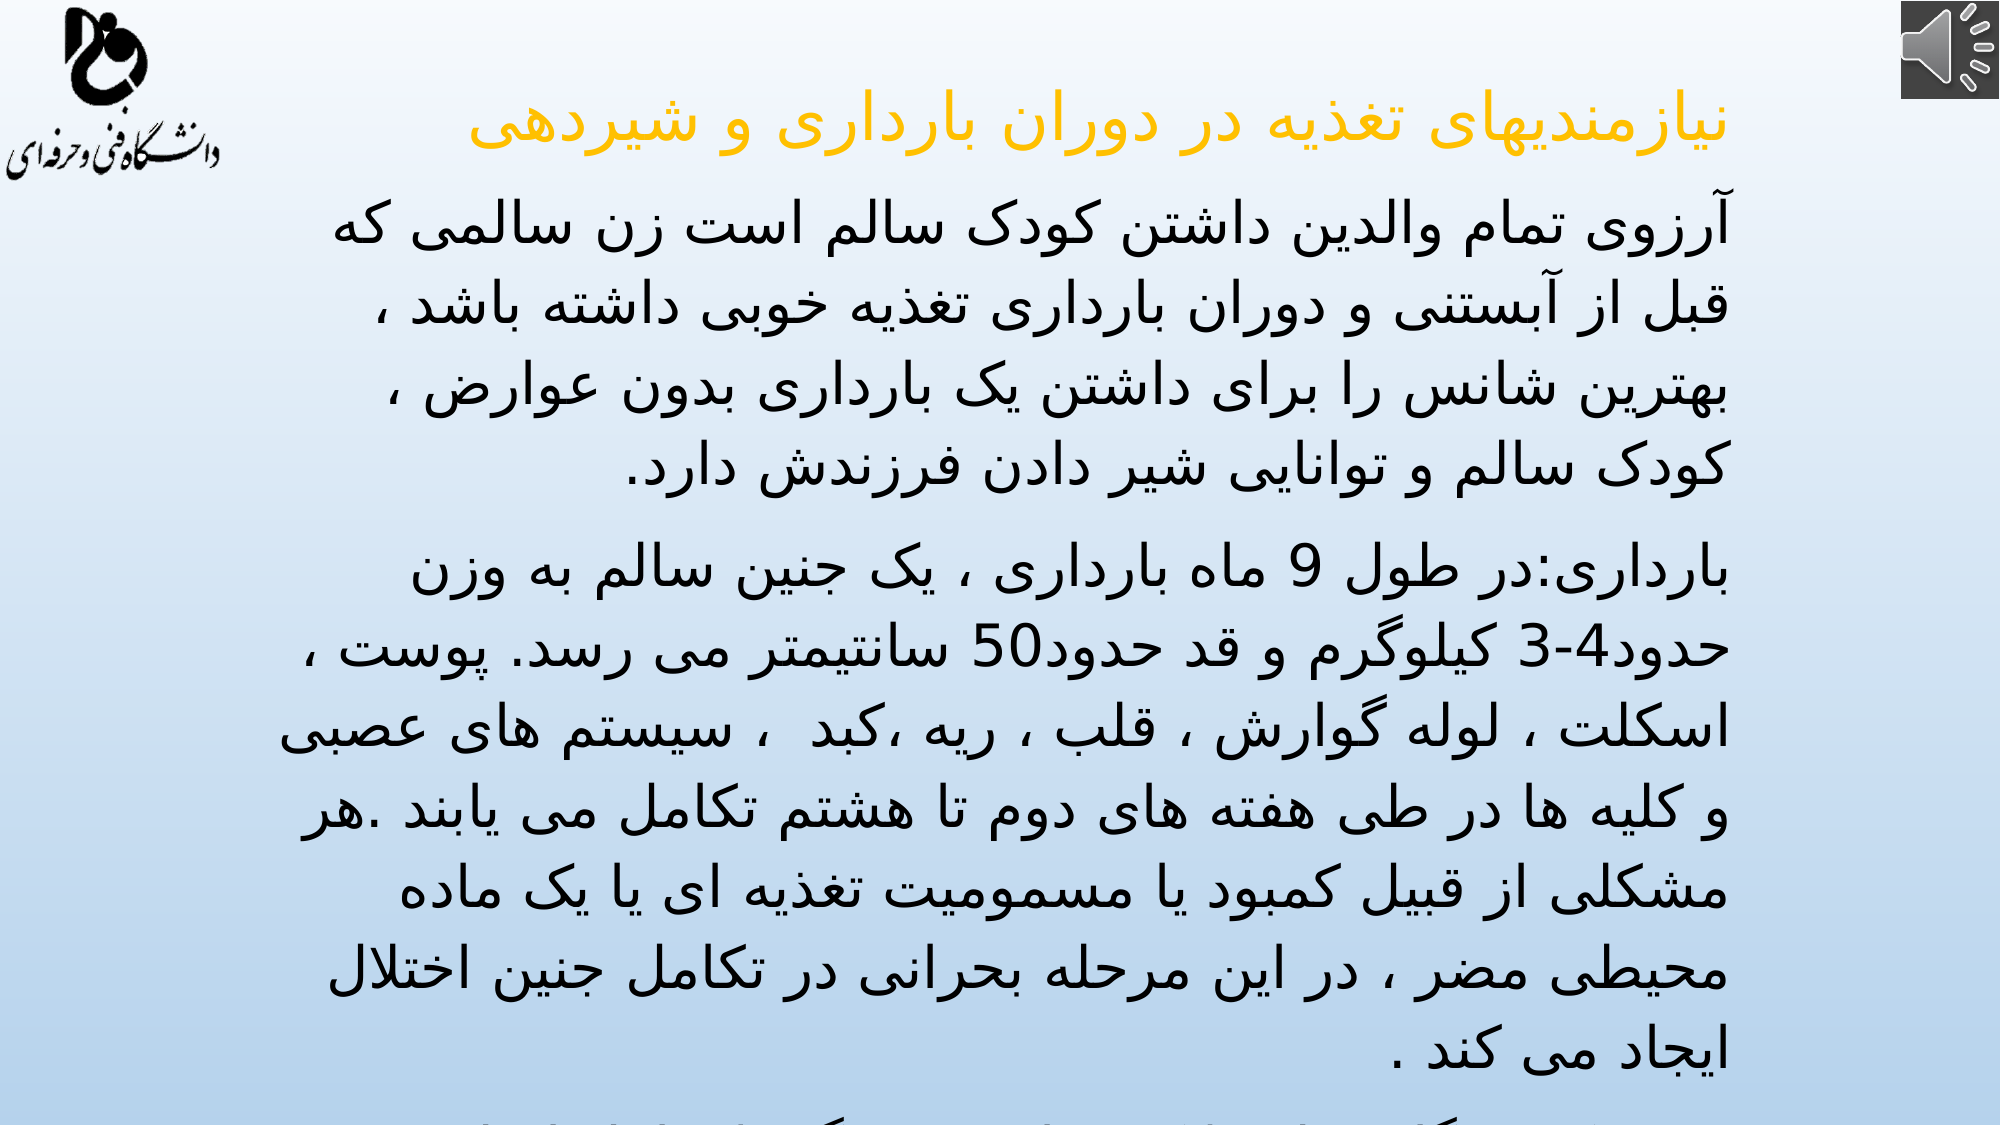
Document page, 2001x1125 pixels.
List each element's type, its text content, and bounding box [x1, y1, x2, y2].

picture [1899, 0, 2000, 100]
picture [0, 0, 225, 225]
text_box نیازمندیهای تغذیه در دوران بارداری و شیردهی آرزوی تمام والدین داشتن کودک سالم است زن سالمی که قبل از آبستنی و دوران بارداری تغذیه خوبی داشته باشد ، بهترین شانس را برای داشتن یک بارداری بدون عوارض ، کودک سالم و توانایی شیر دادن فرزندش دارد. بارداری:در طول 9 ماه بارداری ، یک جنین سالم به وزن حدود4-3 کیلوگرم و قد حدود50 سانتیمتر می رسد. پوست ، اسکلت ، لوله گوارش ، قلب ، ریه ،کبد ، سیستم های عصبی و کلیه ها در طی هفته های دوم تا هشتم تکامل می یابند .هر مشکلی از قبیل کمبود یا مسمومیت تغذیه ای یا یک ماده محیطی مضر ، در این مرحله بحرانی در تکامل جنین اختلال ایجاد می کند . وزن کم هنگام تولد ( کمتر از 2500گرم) عامل اصلی در مرگ های نوزادی و اختلالات دراز مدت مانند اختلال در رشد مغزی و یادگیری است وزن کم نوزاد ممکن است به علت تغذیه ضعیف و نامناسب دوران بارداری باشد. [228, 54, 1748, 1125]
